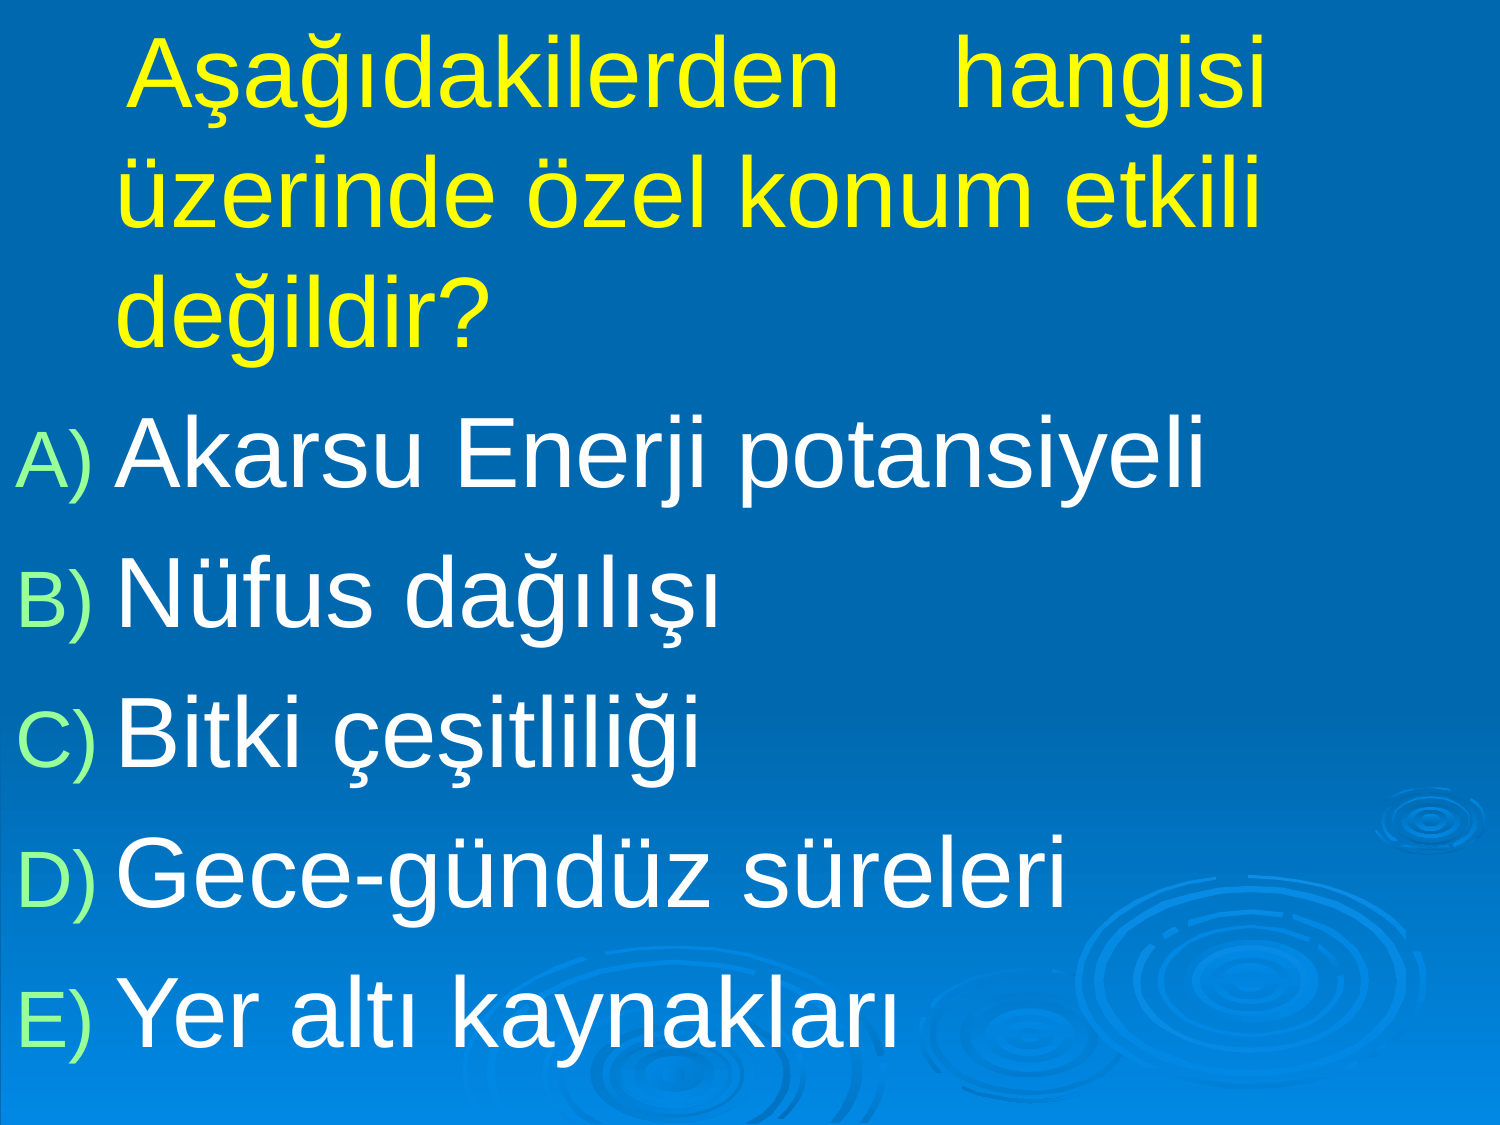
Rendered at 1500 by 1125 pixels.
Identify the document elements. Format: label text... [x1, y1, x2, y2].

list Aşağıdakilerden hangisi üzerinde özel konum etkili değildir? Akarsu Enerji potansiyeli Nüfus dağılışı Bitki çeşitliliği Gece-gündüz süreleri Yer altı kaynakları [0, 0, 1500, 1125]
